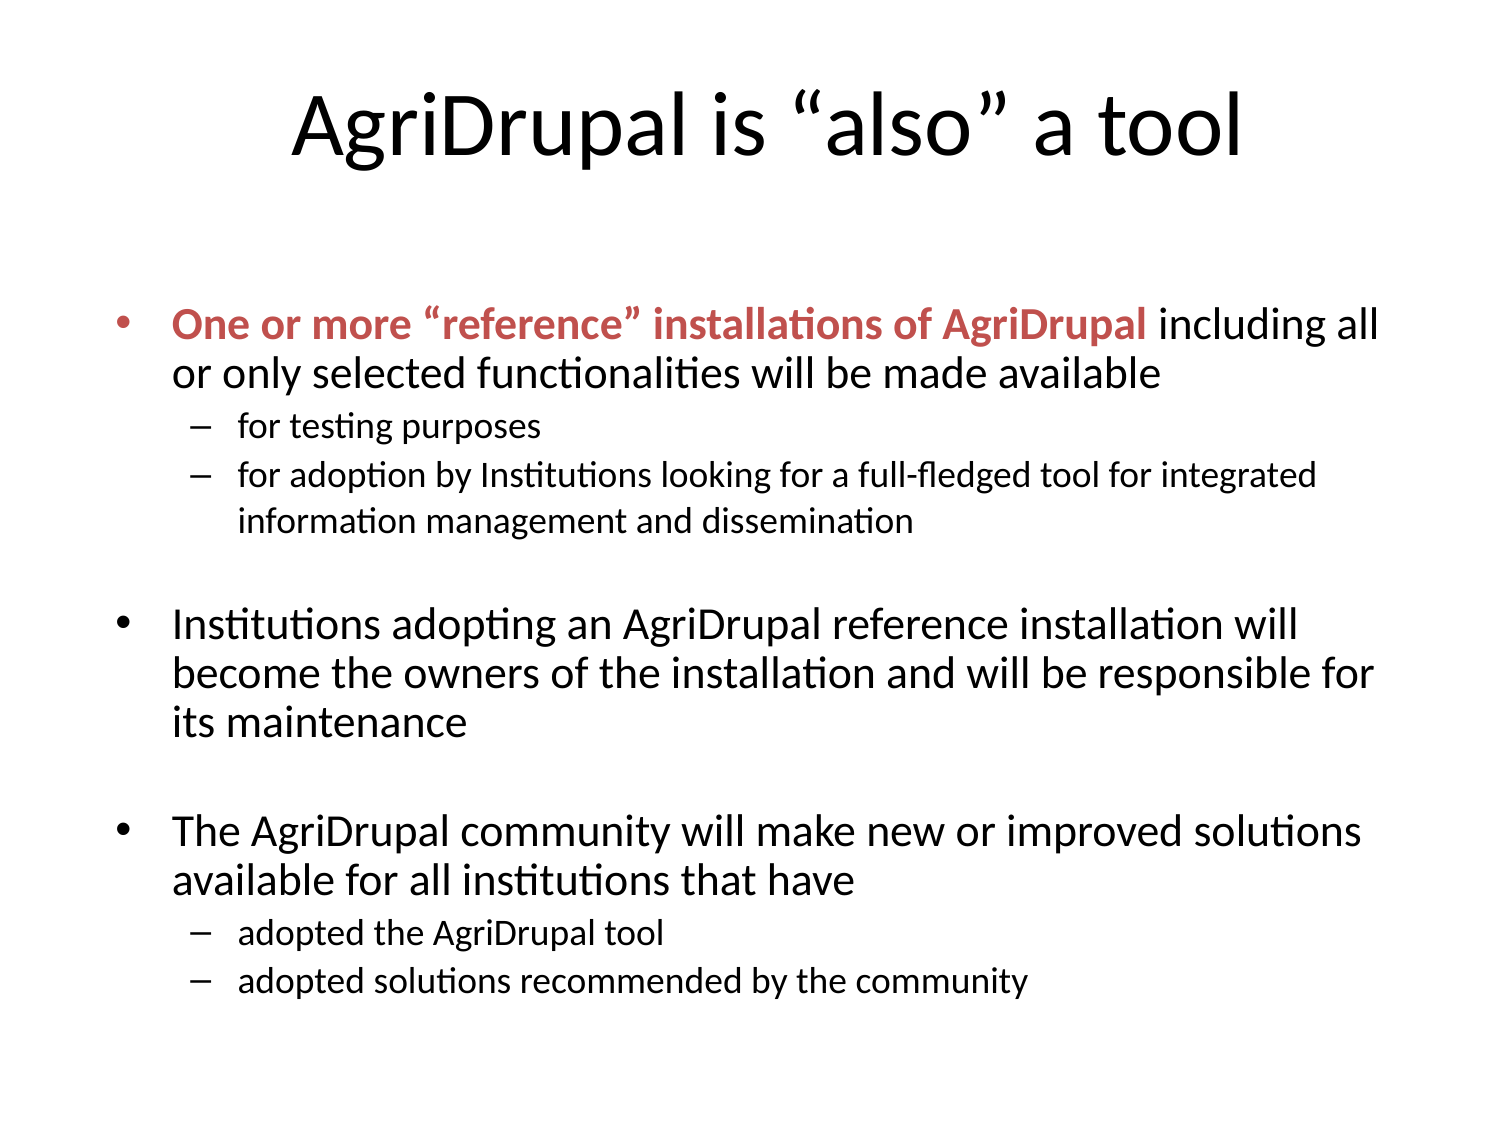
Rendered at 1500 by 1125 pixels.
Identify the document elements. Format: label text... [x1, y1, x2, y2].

list One or more “reference” installations of AgriDrupal including all or only selected functionalities will be made available for testing purposes for adoption by Institutions looking for a full-fledged tool for integrated information management and dissemination Institutions adopting an AgriDrupal reference installation will become the owners of the installation and will be responsible for its maintenance The AgriDrupal community will make new or improved solutions available for all institutions that have adopted the AgriDrupal tool adopted solutions recommended by the community [100, 292, 1439, 1036]
title AgriDrupal is “also” a tool [99, 37, 1438, 201]
